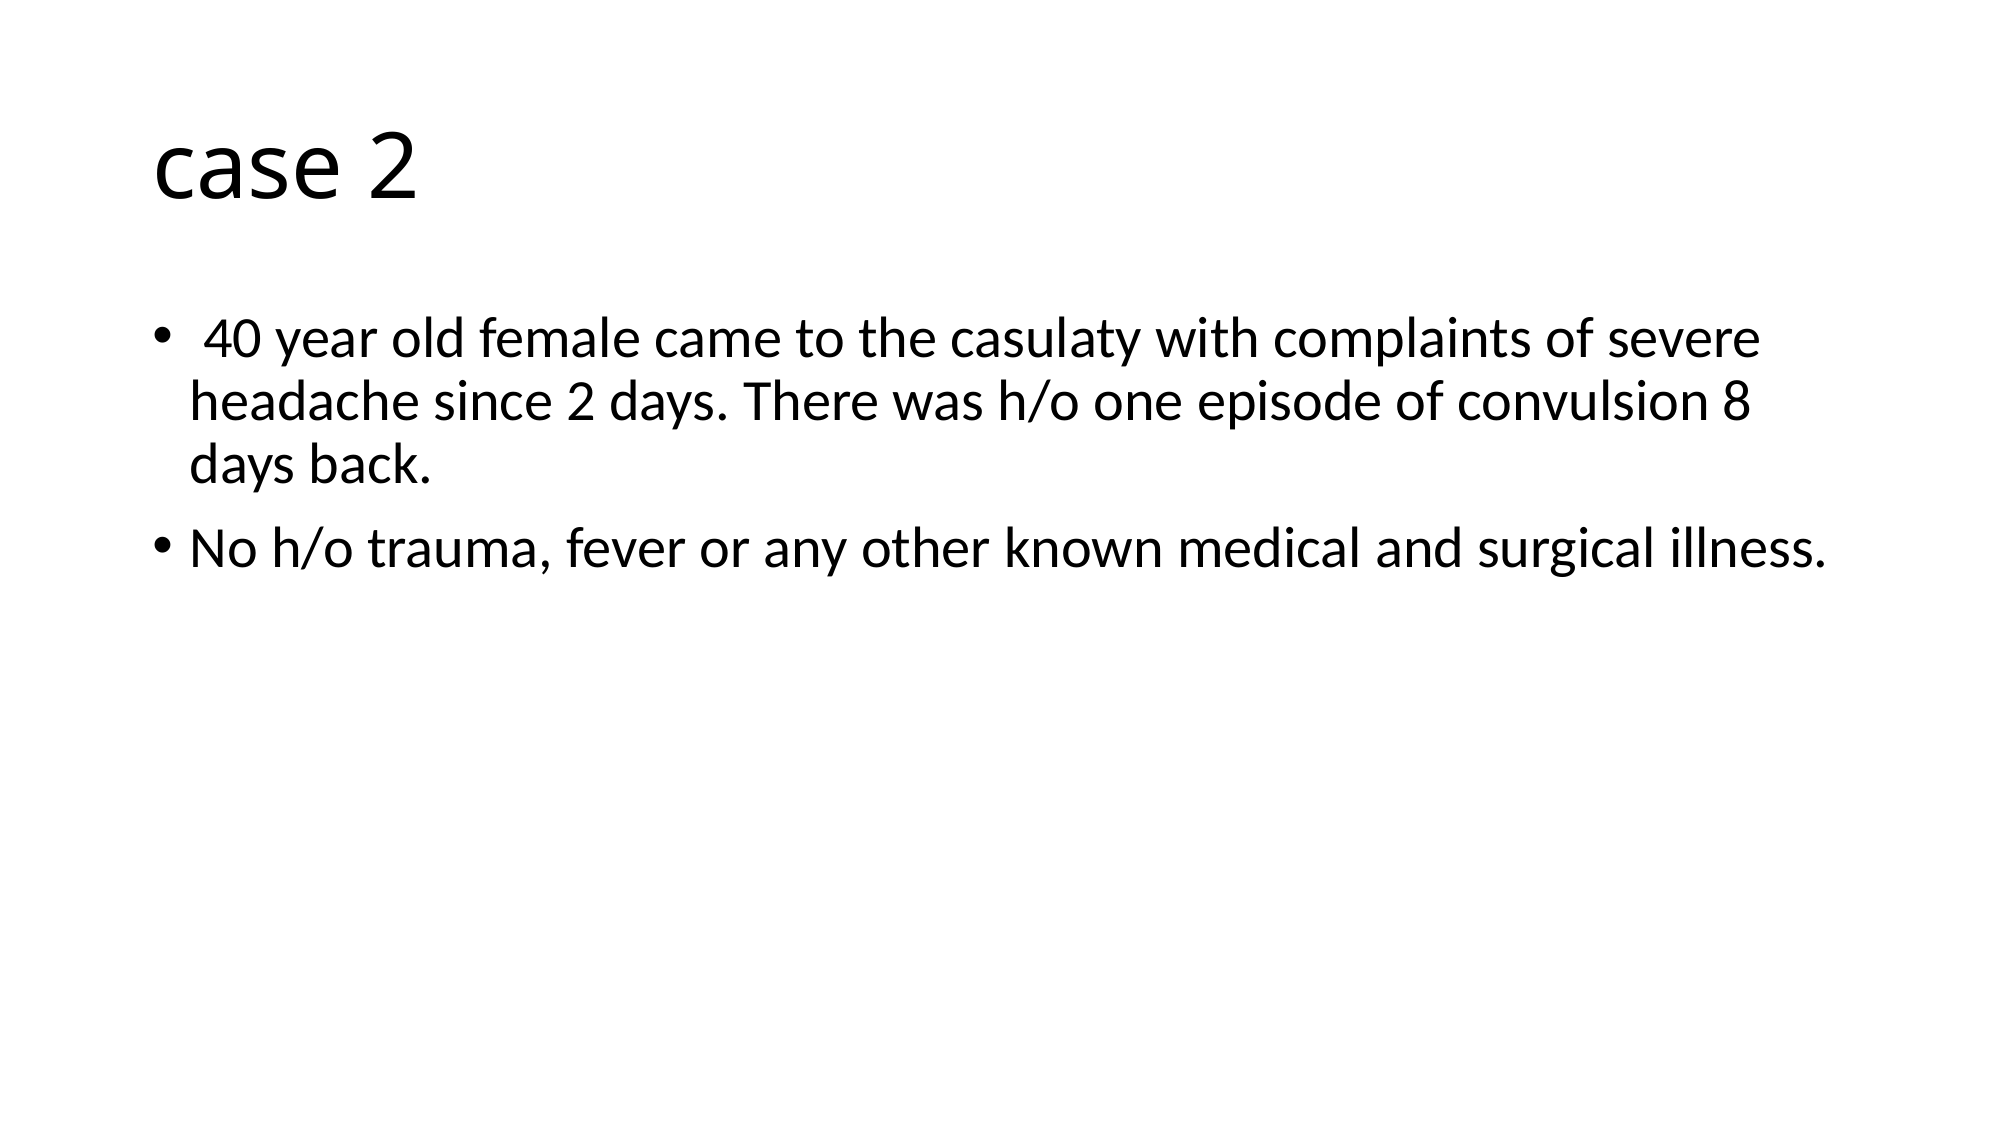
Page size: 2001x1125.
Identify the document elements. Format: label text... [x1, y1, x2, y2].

list 40 year old female came to the casulaty with complaints of severe headache since 2 days. There was h/o one episode of convulsion 8 days back. No h/o trauma, fever or any other known medical and surgical illness. [137, 299, 1863, 1014]
title case 2 [137, 59, 1863, 278]
